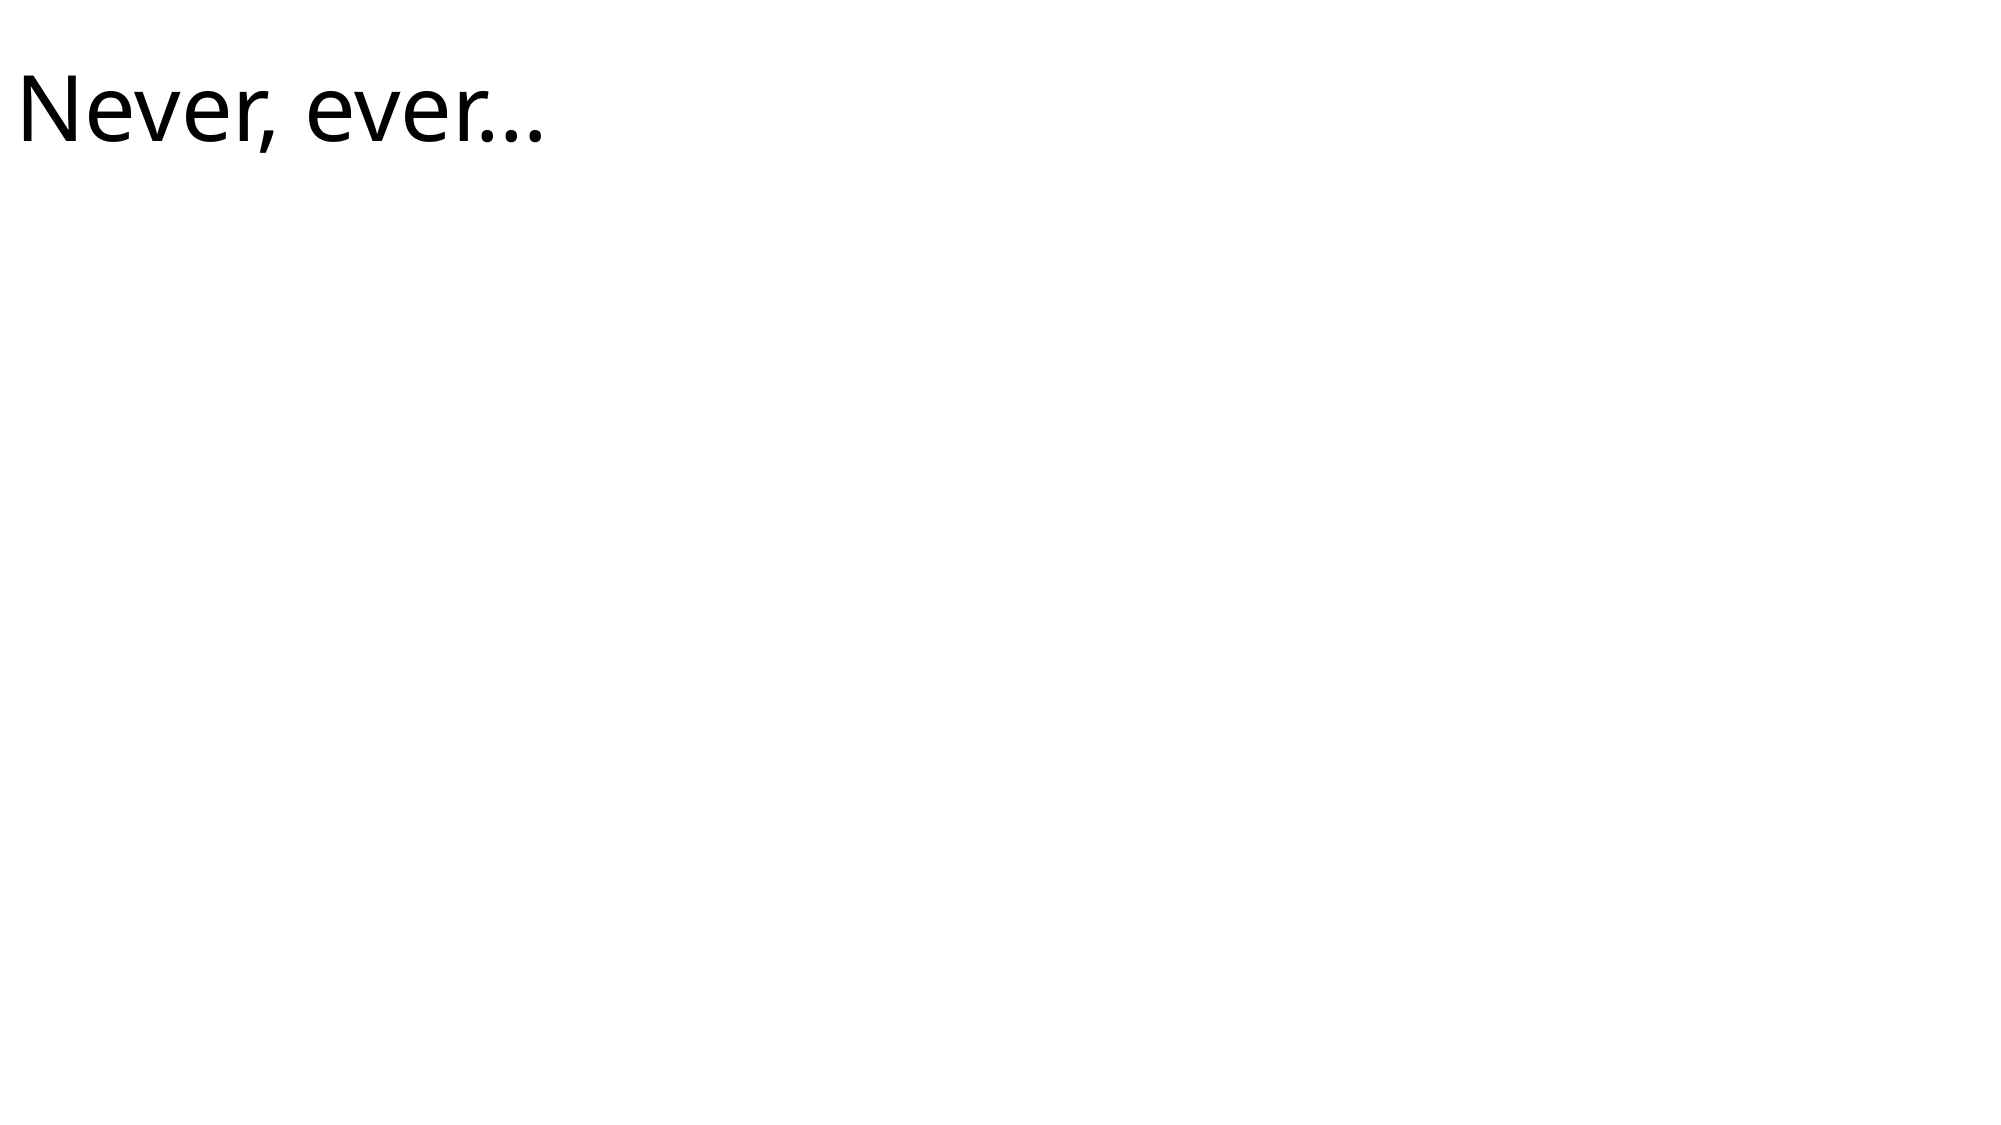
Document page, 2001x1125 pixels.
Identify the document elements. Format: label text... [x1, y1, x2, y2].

title Never, ever… [0, 0, 1850, 224]
